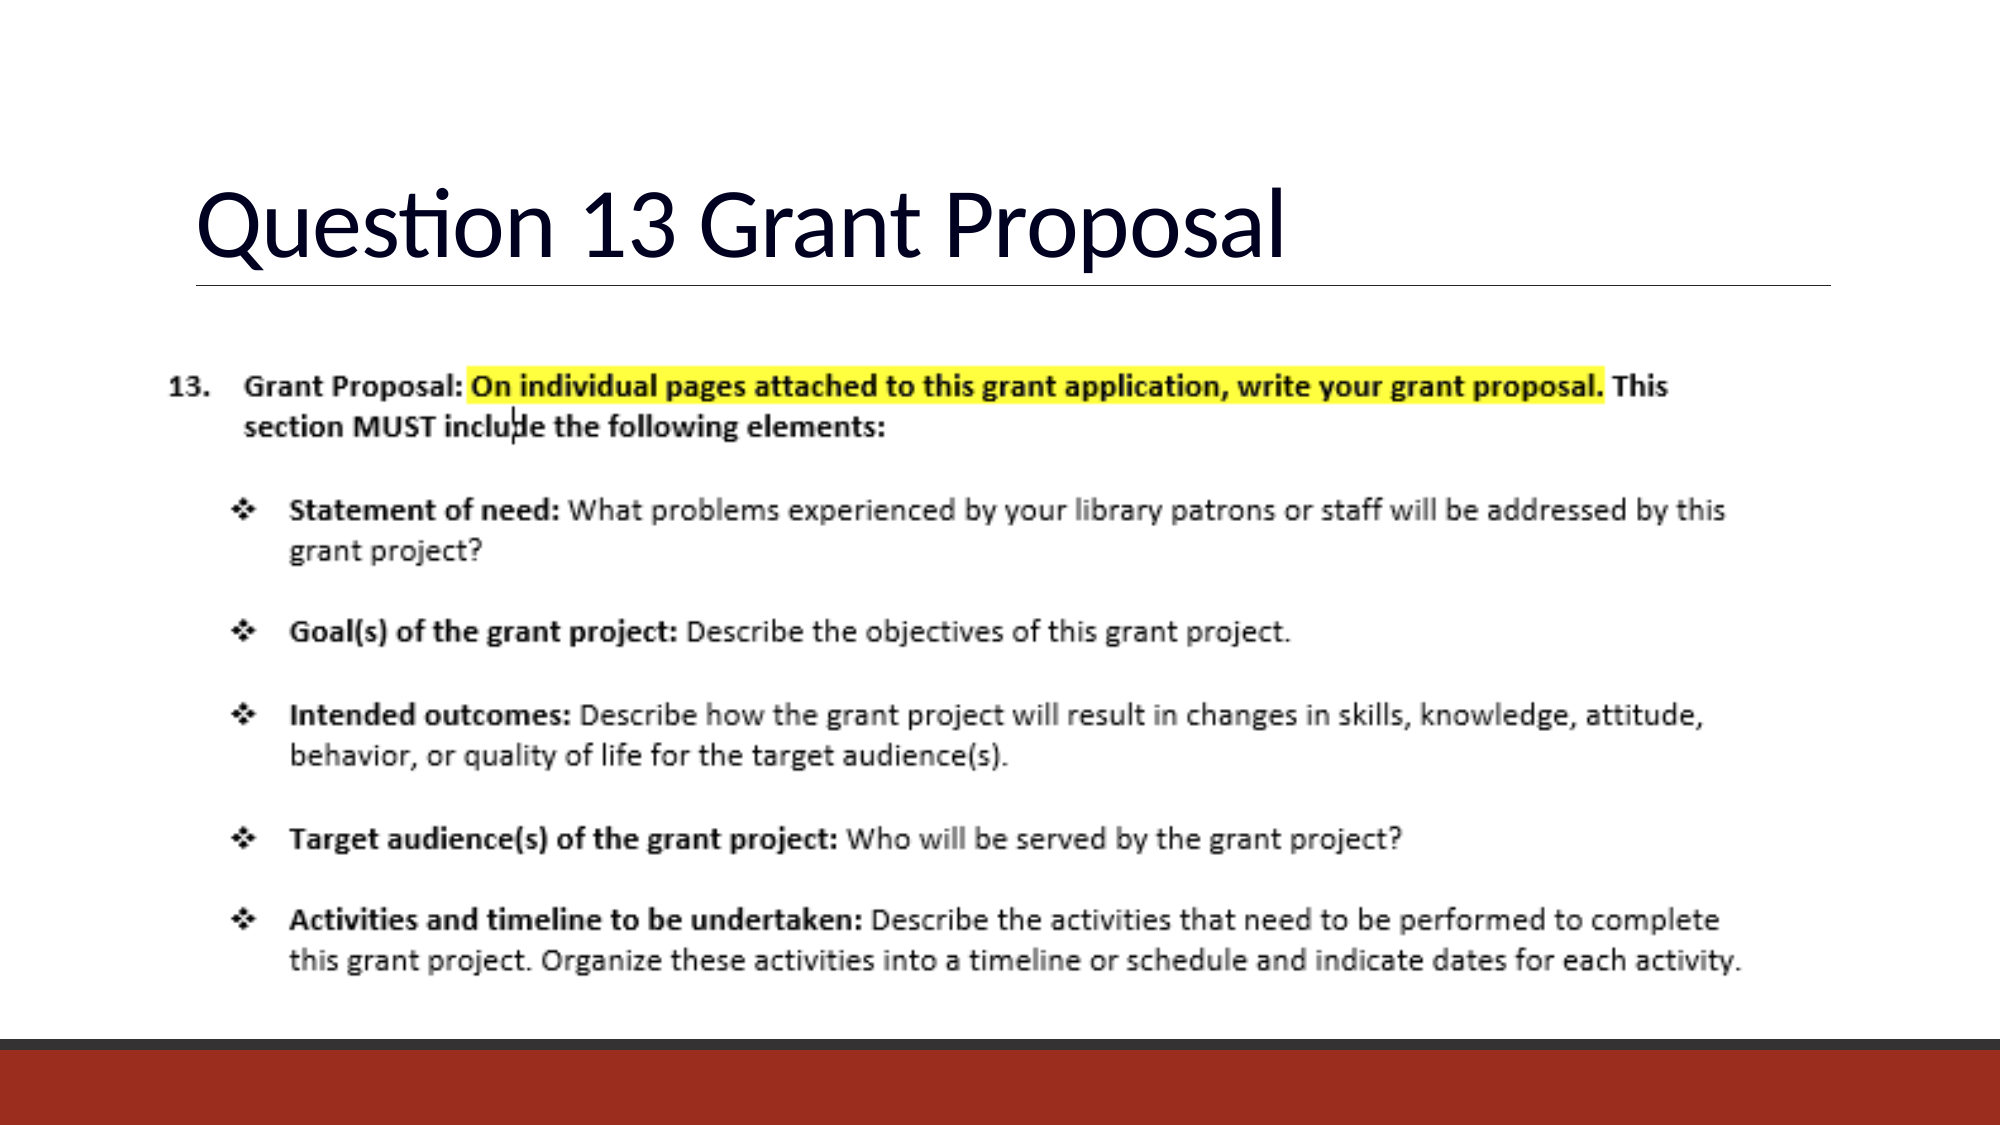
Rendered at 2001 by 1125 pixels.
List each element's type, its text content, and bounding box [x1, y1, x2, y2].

title Question 13 Grant Proposal [180, 47, 1830, 285]
picture [145, 348, 1803, 1005]
